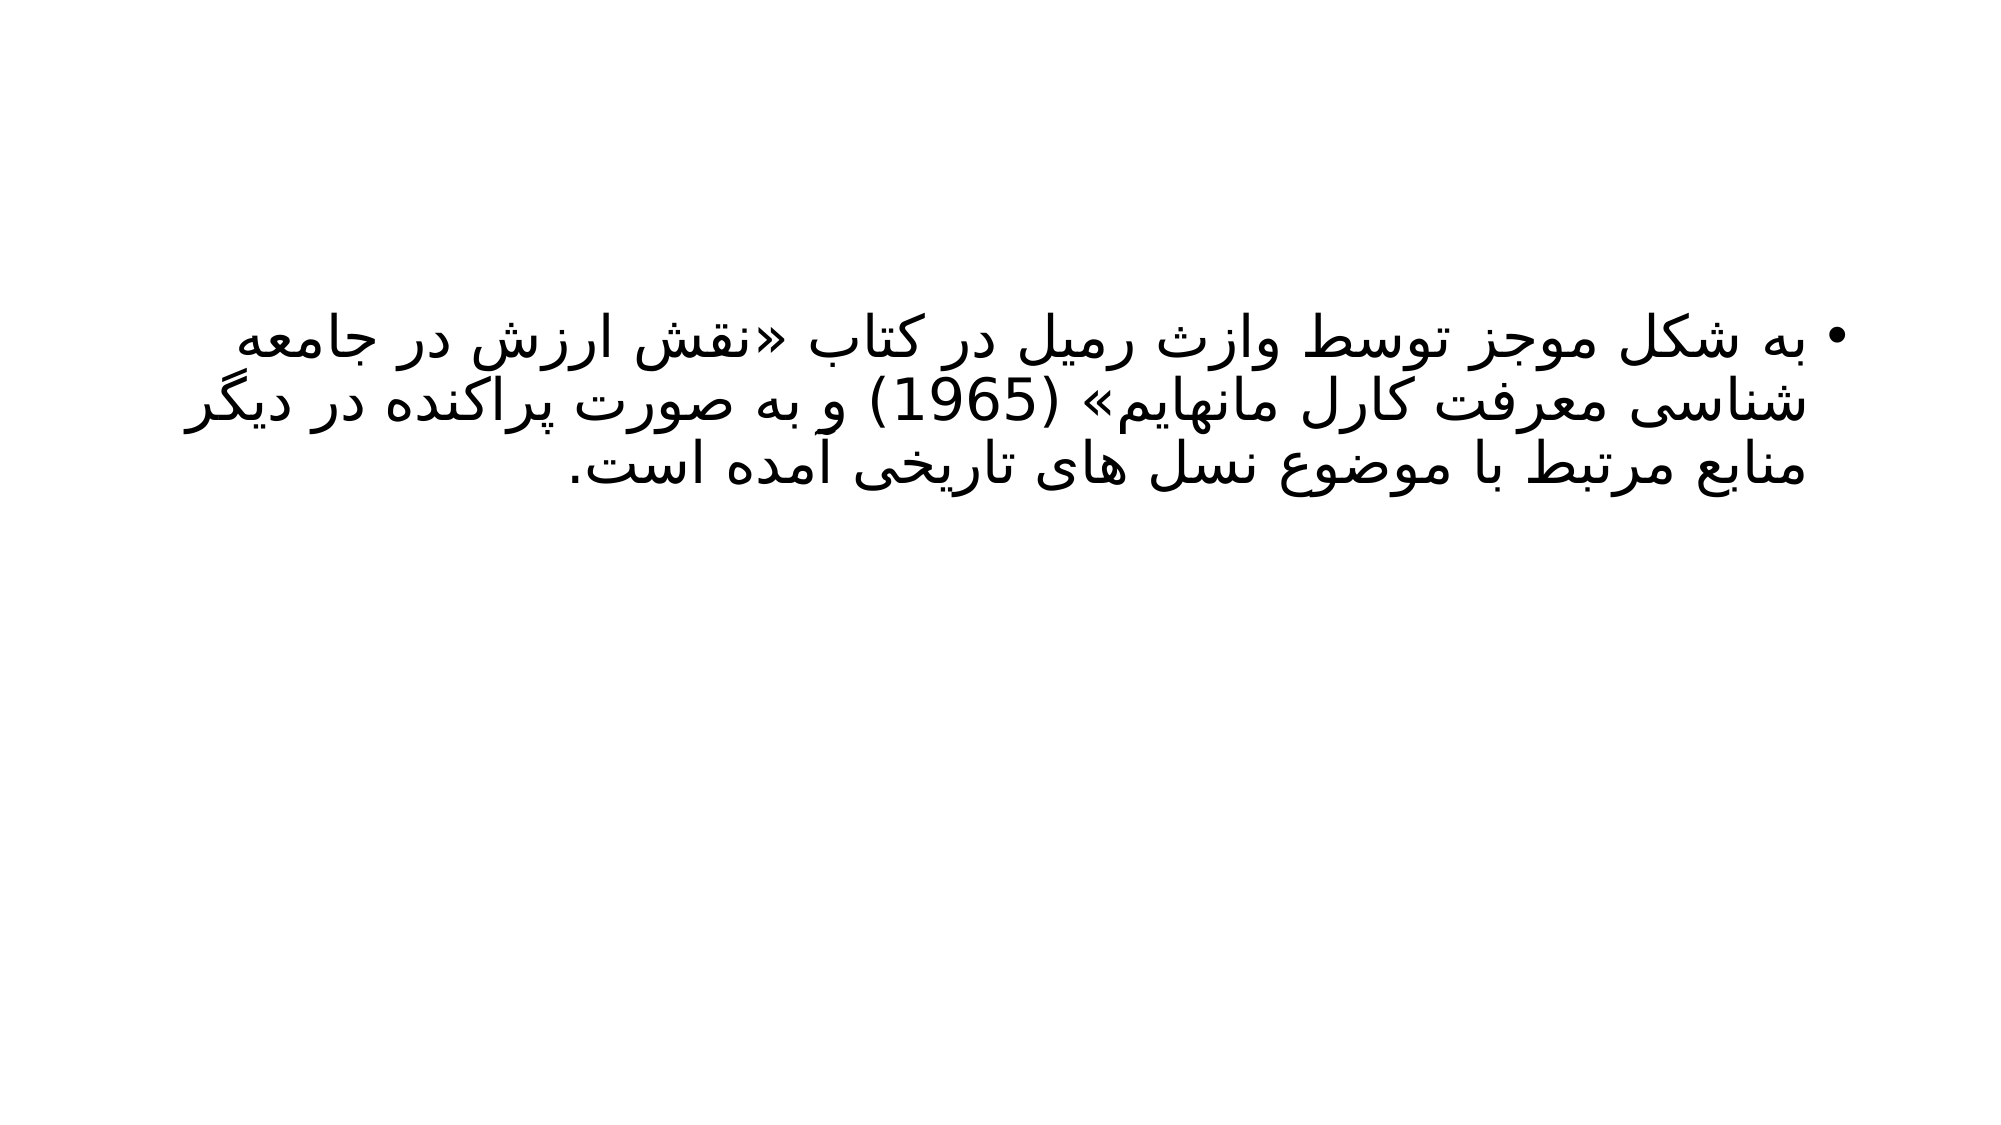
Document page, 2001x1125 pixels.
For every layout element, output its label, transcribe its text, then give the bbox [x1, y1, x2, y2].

list به شکل موجز توسط وازث رمیل در کتاب «نقش ارزش در جامعه شناسی معرفت کارل مانهایم» (1965) و به صورت پراکنده در دیگر منابع مرتبط با موضوع نسل های تاریخی آمده است. [137, 299, 1863, 1014]
